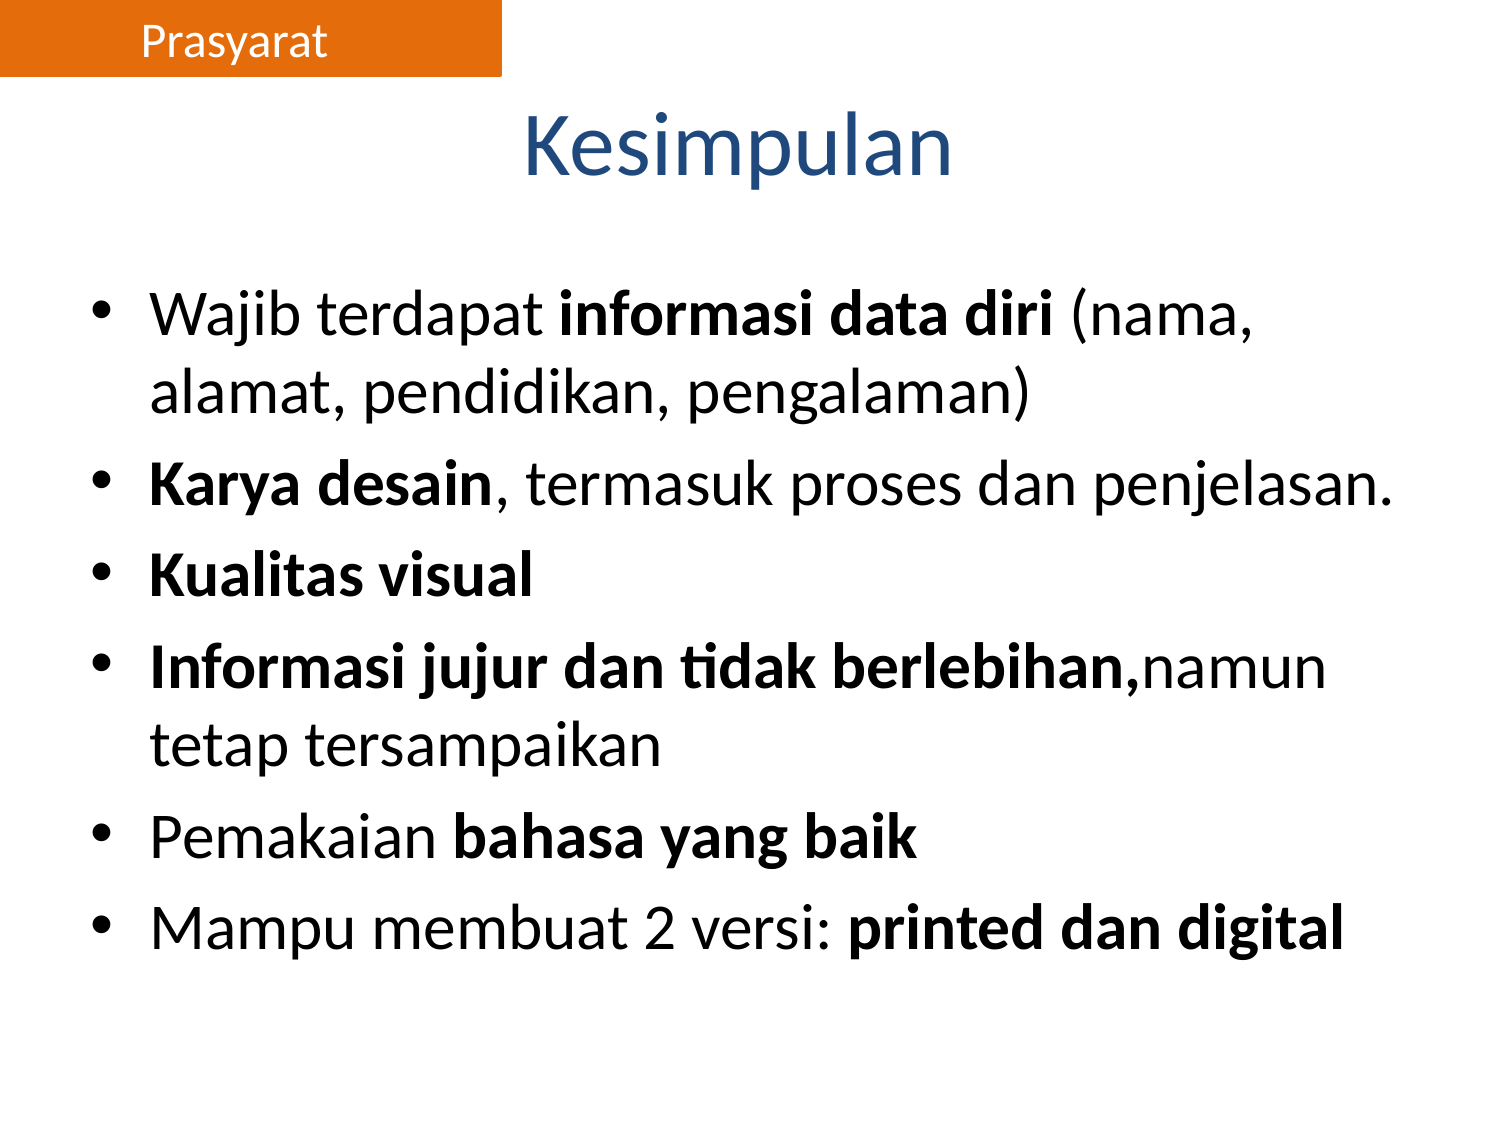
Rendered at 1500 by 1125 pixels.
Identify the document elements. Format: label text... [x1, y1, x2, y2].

text_box Prasyarat [125, 0, 344, 75]
list Wajib terdapat informasi data diri (nama, alamat, pendidikan, pengalaman) Karya desain, termasuk proses dan penjelasan. Kualitas visual Informasi jujur dan tidak berlebihan,namun tetap tersampaikan Pemakaian bahasa yang baik Mampu membuat 2 versi: printed dan digital [75, 262, 1425, 1005]
text_box [0, 0, 502, 77]
title Kesimpulan [75, 45, 1425, 233]
